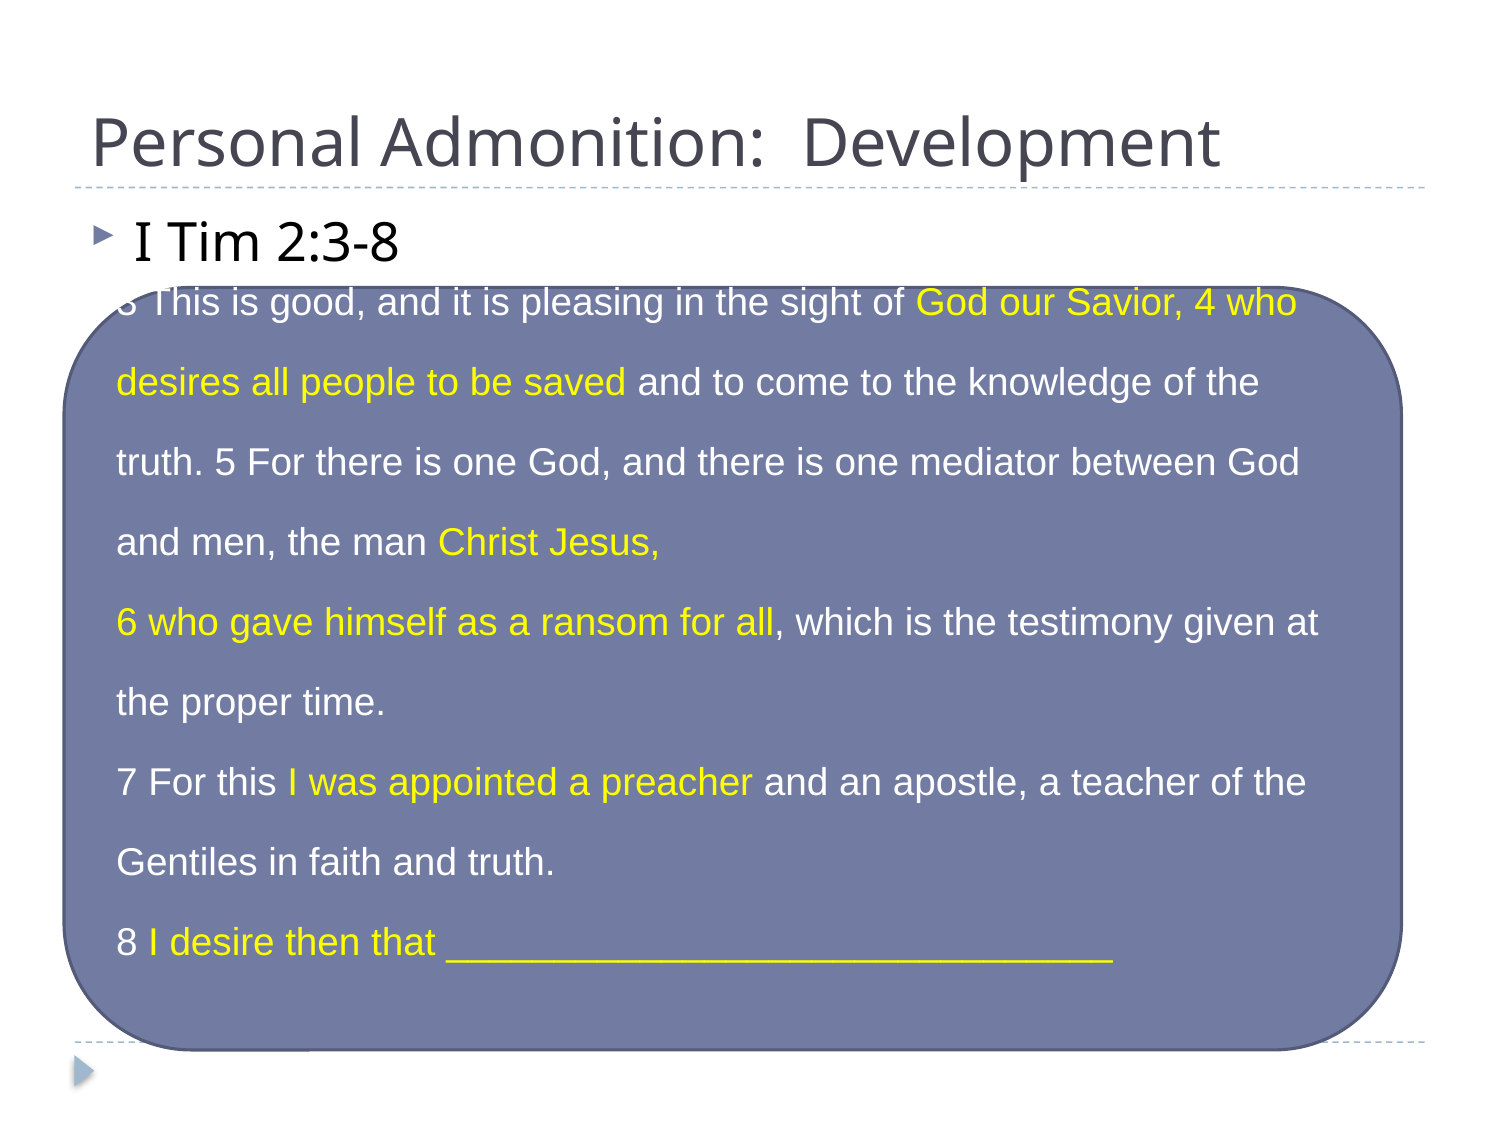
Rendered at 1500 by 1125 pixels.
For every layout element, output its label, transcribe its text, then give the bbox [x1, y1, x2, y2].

list I Tim 2:3-8 [74, 199, 1426, 1011]
title Personal Admonition: Development [74, 24, 1426, 188]
text_box 3 This is good, and it is pleasing in the sight of God our Savior, 4 who desires all people to be saved and to come to the knowledge of the truth. 5 For there is one God, and there is one mediator between God and men, the man Christ Jesus, 6 who gave himself as a ransom for all, which is the testimony given at the proper time. 7 For this I was appointed a preacher and an apostle, a teacher of the Gentiles in faith and truth. 8 I desire then that _______________________________ [62, 285, 1404, 1052]
